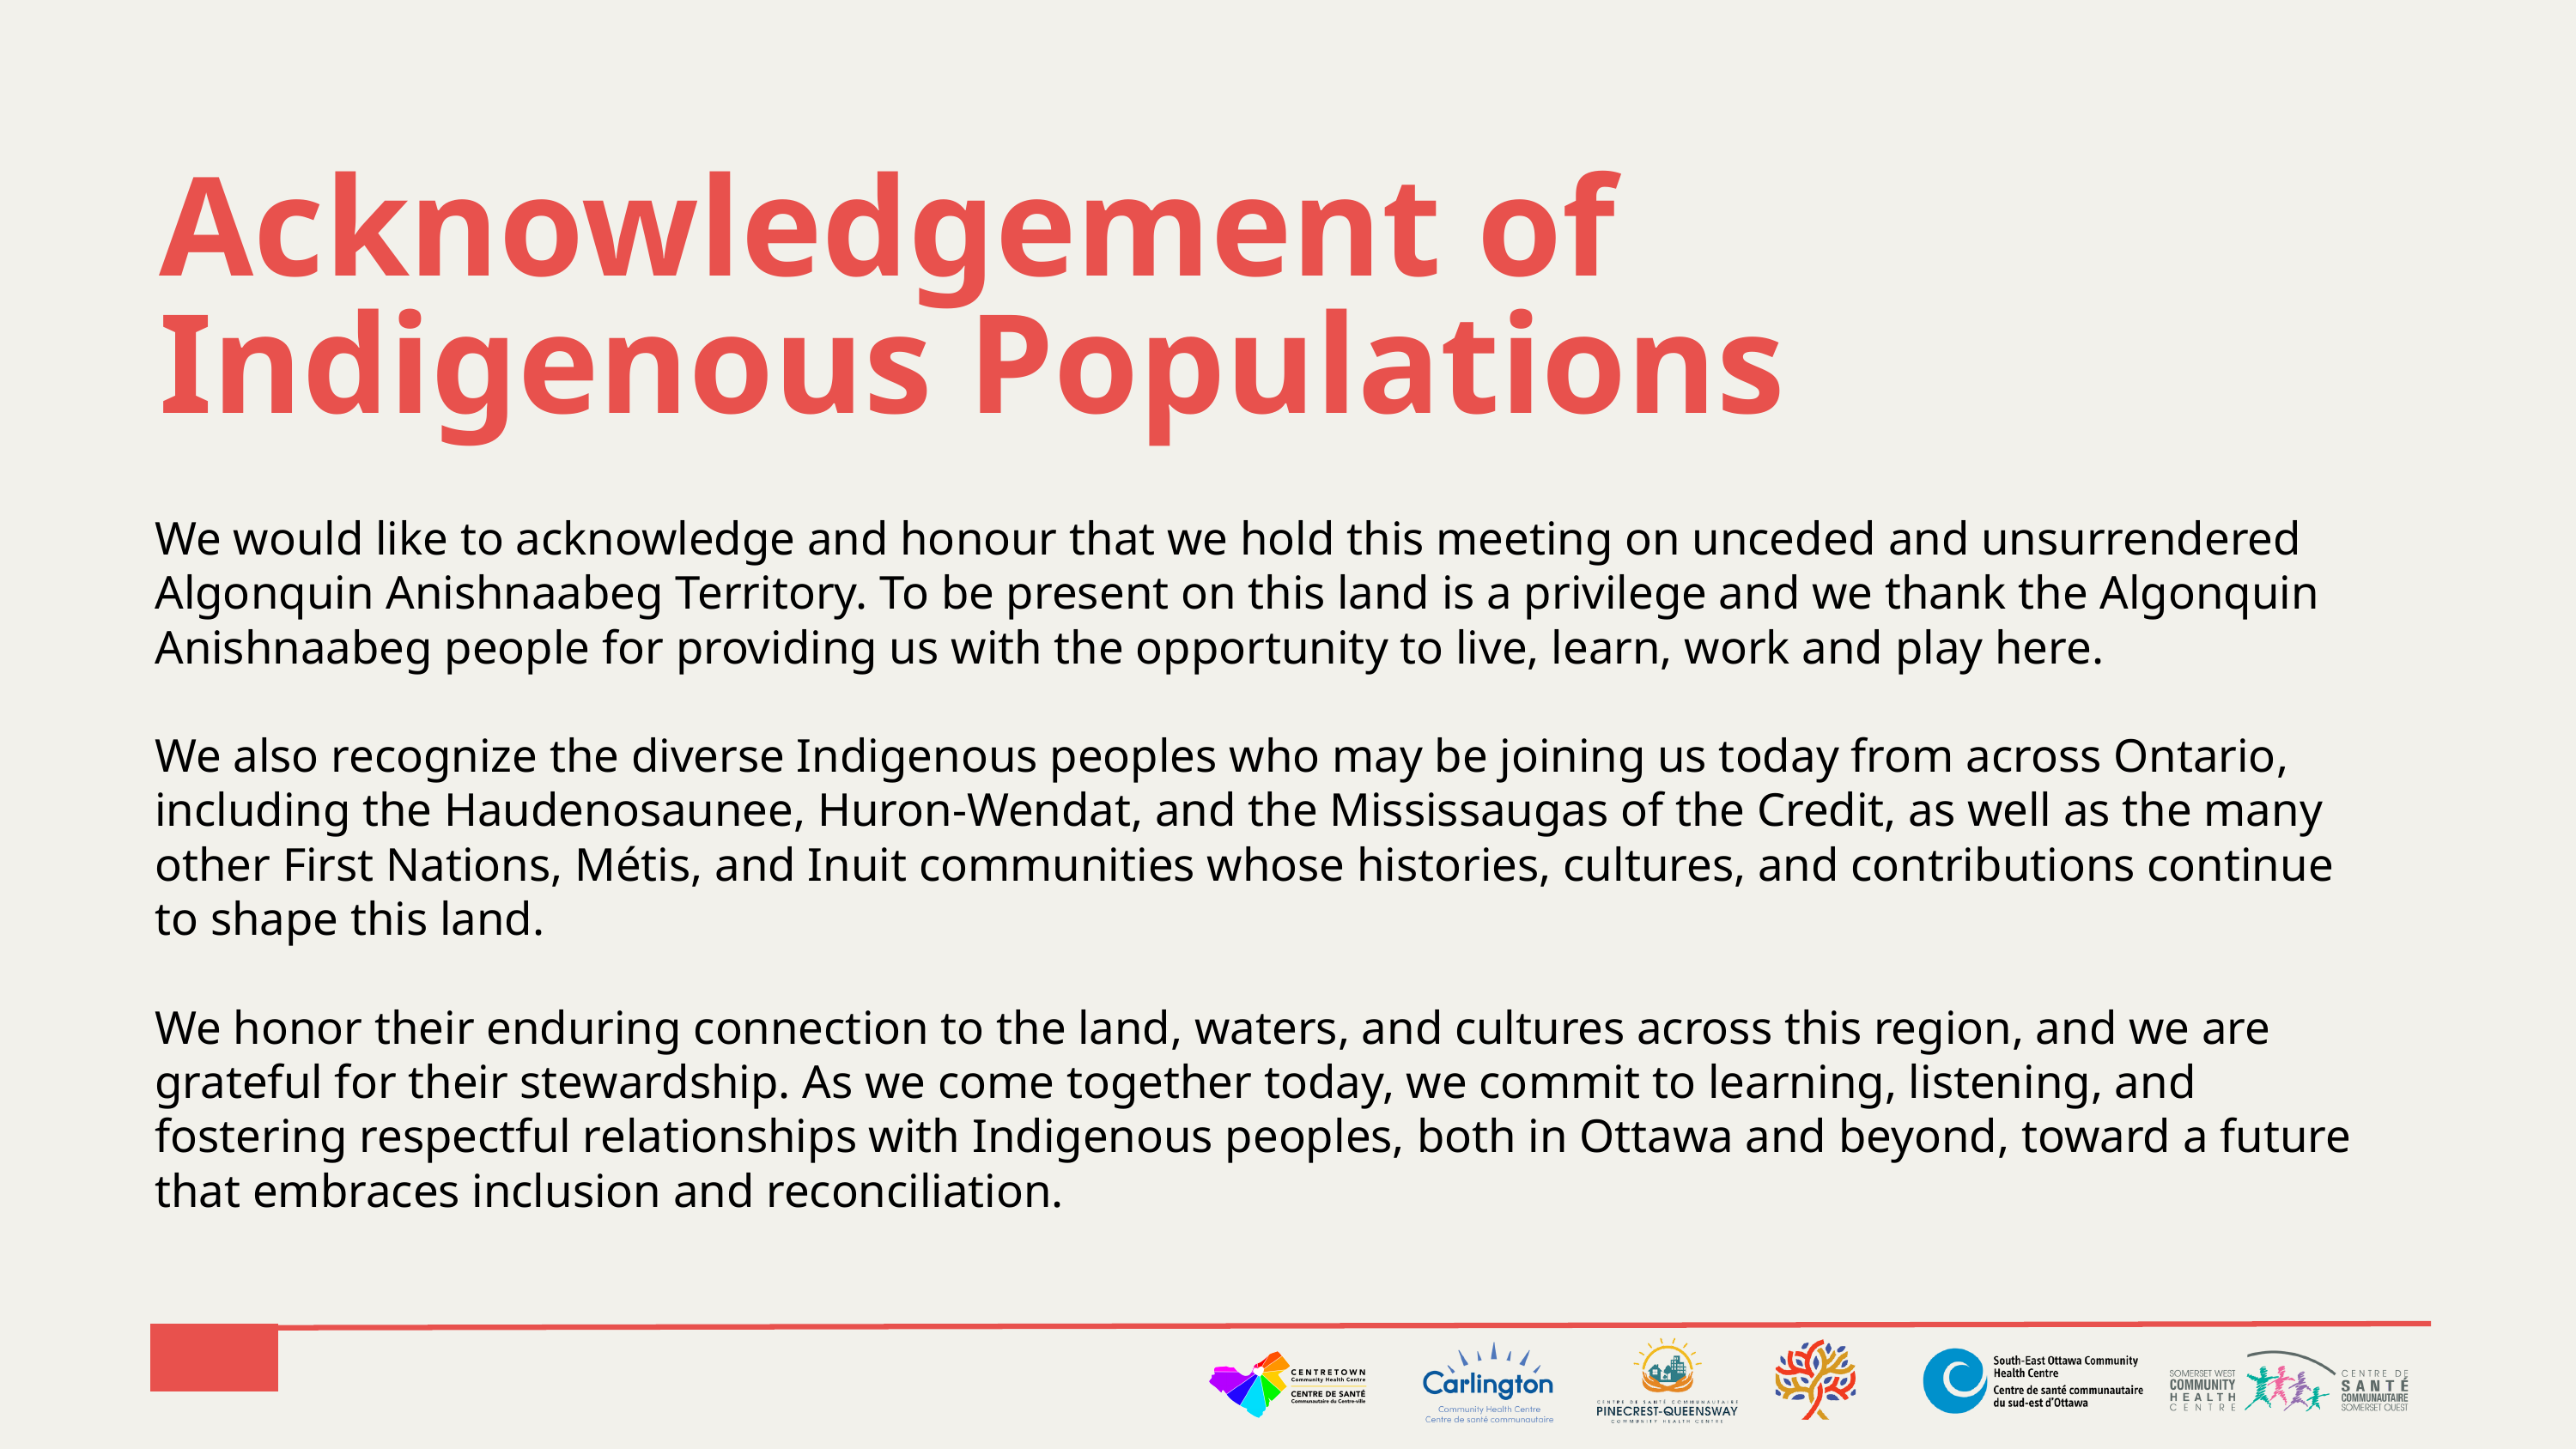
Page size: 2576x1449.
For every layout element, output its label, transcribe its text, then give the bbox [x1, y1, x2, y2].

text_box We would like to acknowledge and honour that we hold this meeting on unceded and unsurrendered Algonquin Anishnaabeg Territory. To be present on this land is a privilege and we thank the Algonquin Anishnaabeg people for providing us with the opportunity to live, learn, work and play here. We also recognize the diverse Indigenous peoples who may be joining us today from across Ontario, including the Haudenosaunee, Huron-Wendat, and the Mississaugas of the Credit, as well as the many other First Nations, Métis, and Inuit communities whose histories, cultures, and contributions continue to shape this land. We honor their enduring connection to the land, waters, and cultures across this region, and we are grateful for their stewardship. As we come together today, we commit to learning, listening, and fostering respectful relationships with Indigenous peoples, both in Ottawa and beyond, toward a future that embraces inclusion and reconciliation. [155, 509, 2352, 1270]
text_box [1775, 1339, 1856, 1420]
text_box [1206, 1340, 1370, 1432]
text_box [150, 1323, 279, 1392]
text_box Acknowledgement of Indigenous Populations [159, 166, 2175, 441]
text_box [1417, 1339, 1559, 1425]
text_box [1923, 1348, 2143, 1414]
text_box [2146, 1345, 2432, 1425]
text_box [1593, 1336, 1741, 1425]
